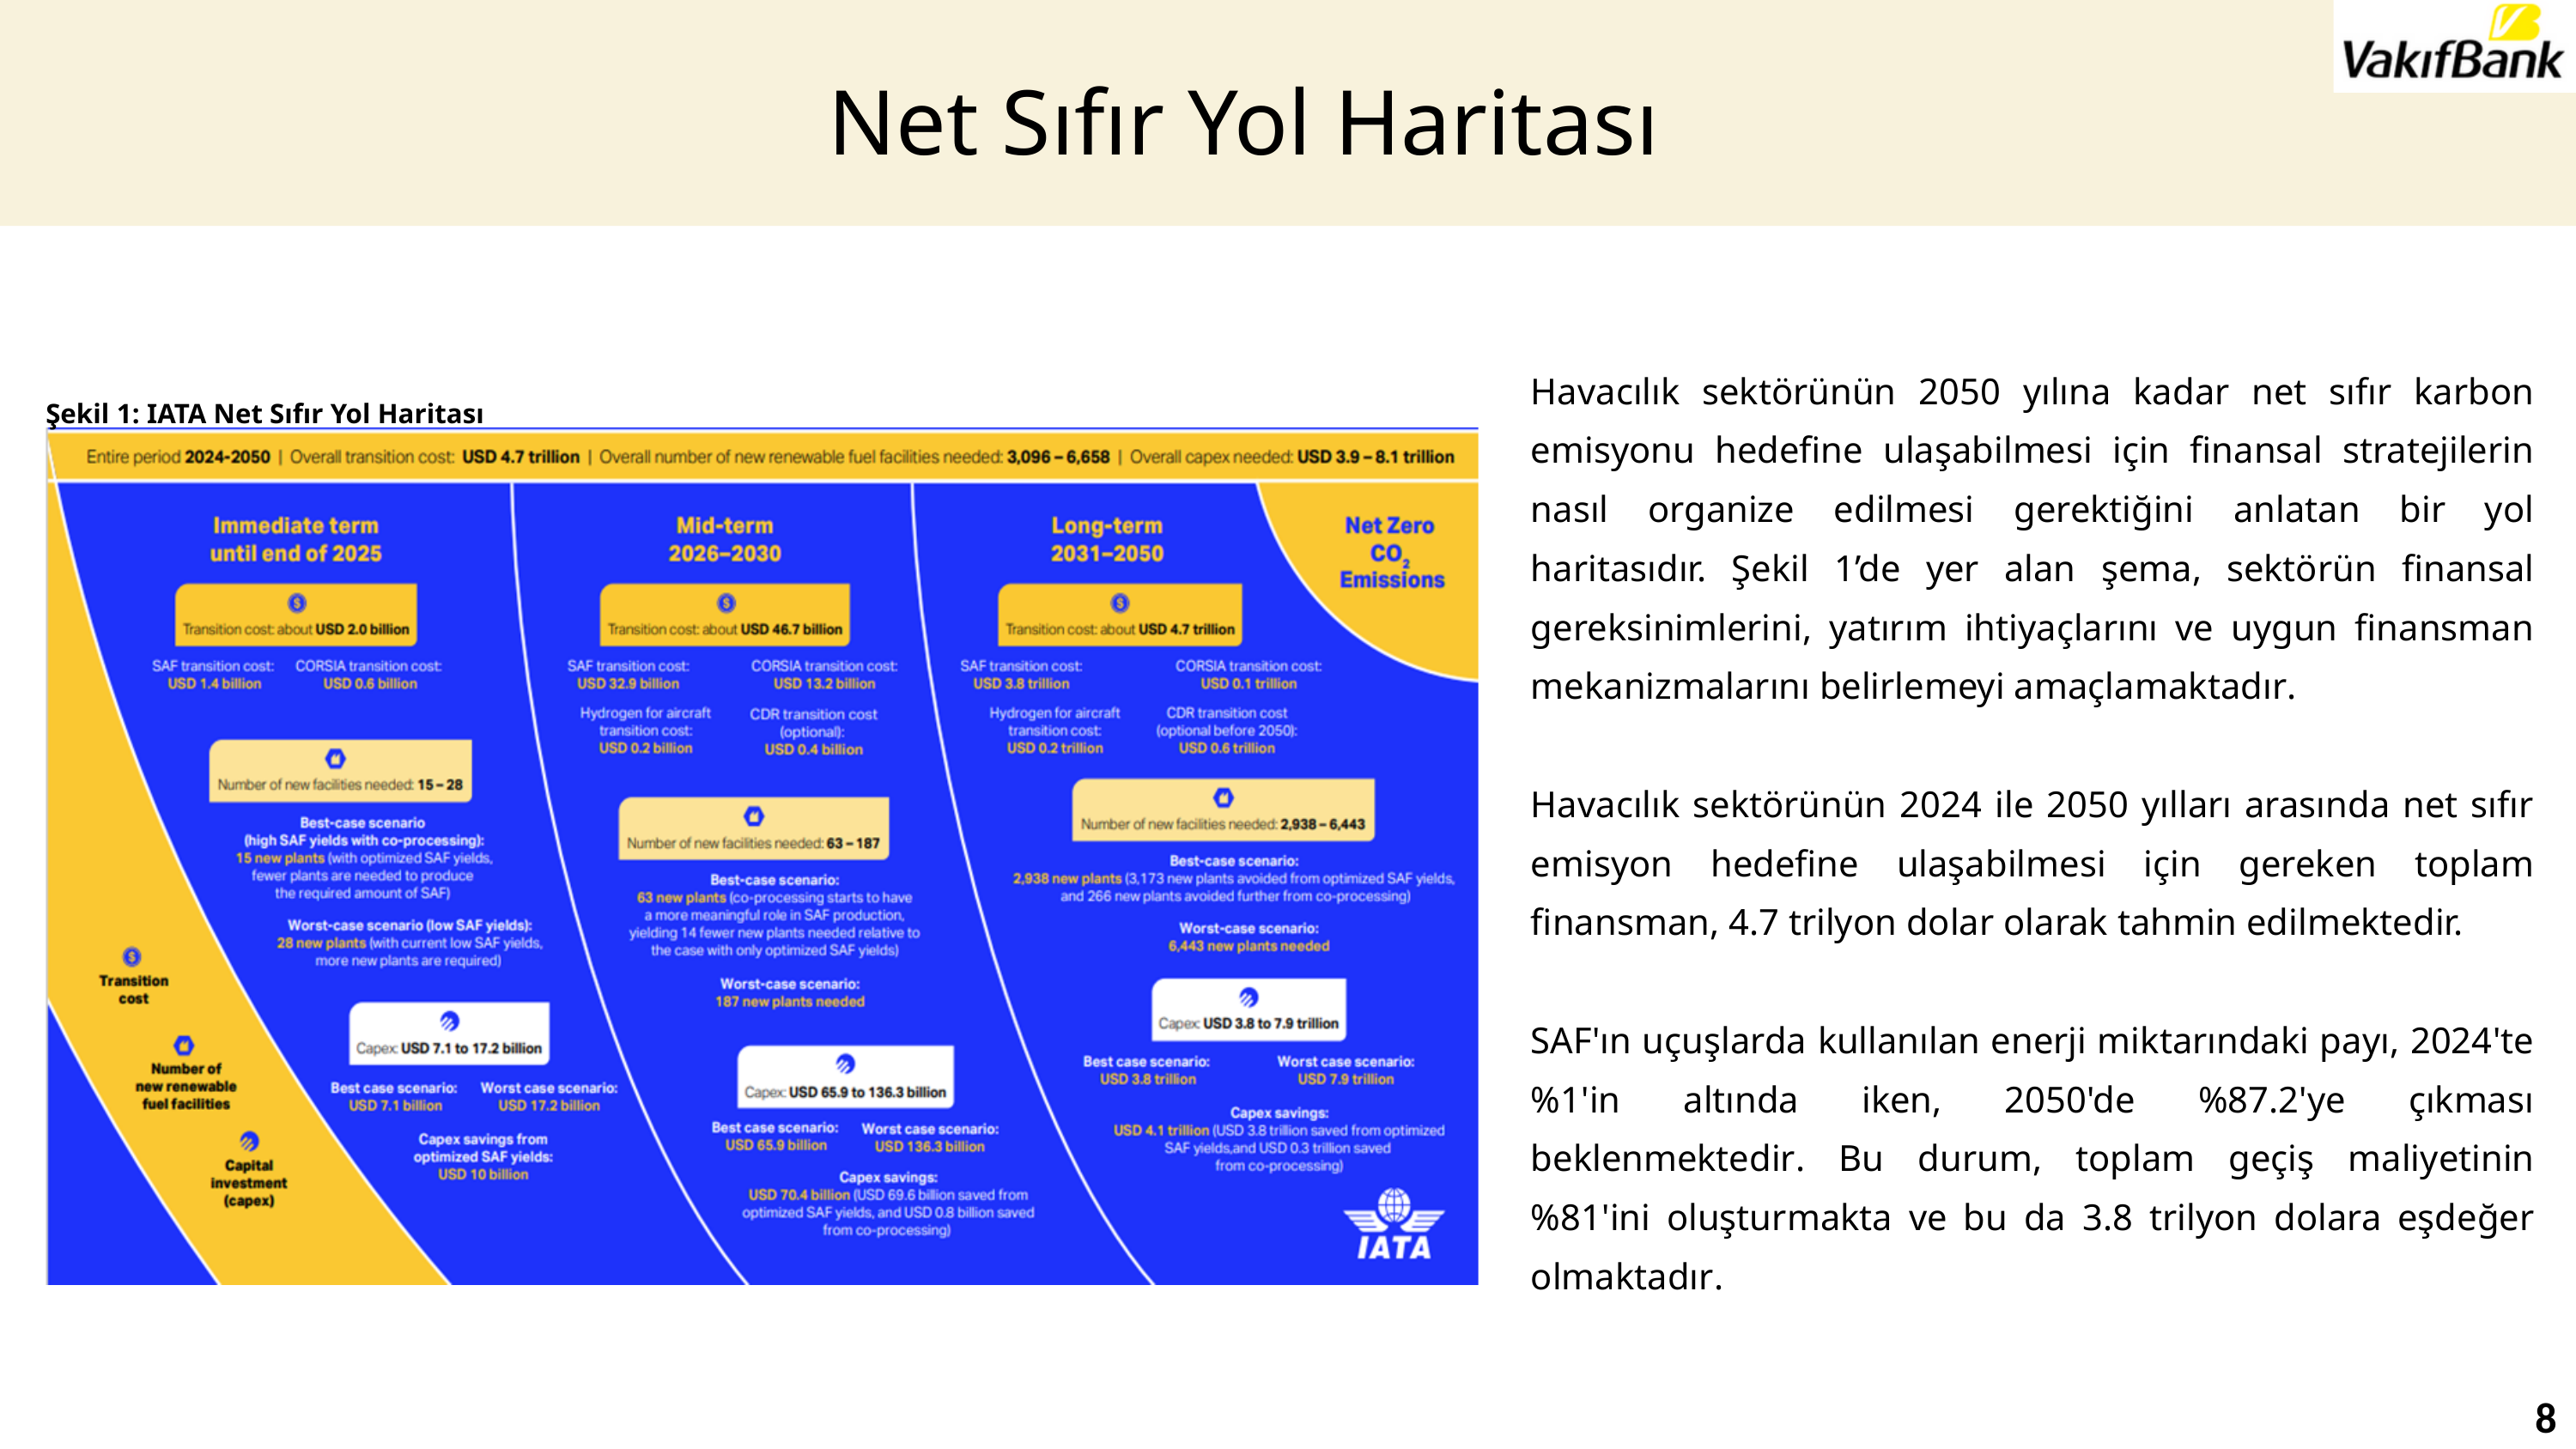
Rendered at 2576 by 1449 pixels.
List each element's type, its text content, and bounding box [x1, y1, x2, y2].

text_box [2333, 0, 2576, 93]
text_box Net Sıfır Yol Haritası [178, 56, 2334, 173]
text_box Şekil 1: IATA Net Sıfır Yol Haritası [46, 394, 1128, 429]
text_box [0, 0, 2576, 227]
text_box 8 [2522, 1384, 2576, 1449]
text_box Havacılık sektörünün 2050 yılına kadar net sıfır karbon emisyonu hedefine ulaşabilmesi için finansal stratejilerin nasıl organize edilmesi gerektiğini anlatan bir yol haritasıdır. Şekil 1’de yer alan şema, sektörün finansal gereksinimlerini, yatırım ihtiyaçlarını ve uygun finansman mekanizmalarını belirlemeyi amaçlamaktadır. Havacılık sektörünün 2024 ile 2050 yılları arasında net sıfır emisyon hedefine ulaşabilmesi için gereken toplam finansman, 4.7 trilyon dolar olarak tahmin edilmektedir. SAF'ın uçuşlarda kullanılan enerji miktarındaki payı, 2024'te %1'in altında iken, 2050'de %87.2'ye çıkması beklenmektedir. Bu durum, toplam geçiş maliyetinin %81'ini oluşturmakta ve bu da 3.8 trilyon dolara eşdeğer olmaktadır. [1530, 352, 2535, 1297]
text_box [46, 427, 1479, 1285]
